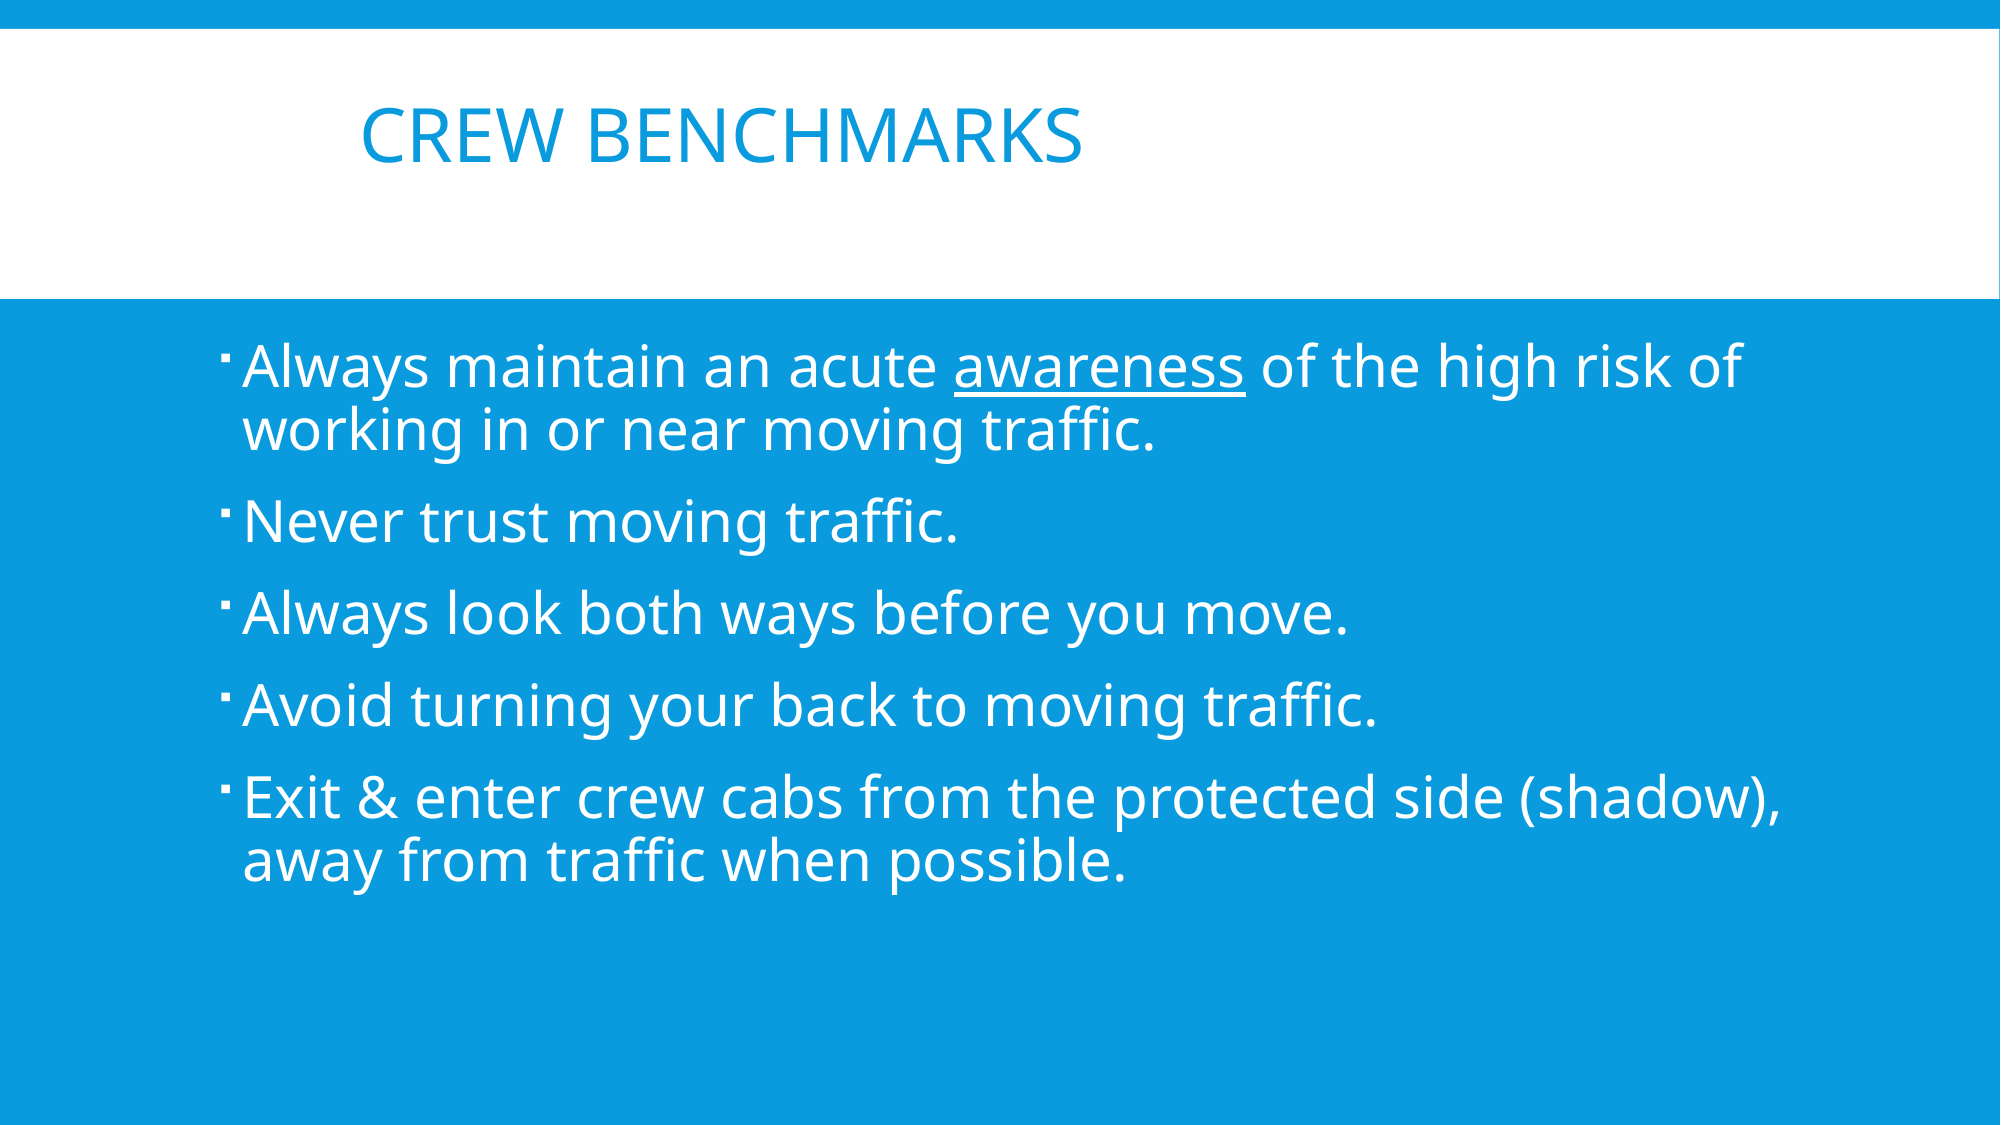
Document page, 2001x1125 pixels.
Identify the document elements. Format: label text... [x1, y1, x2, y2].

list Always maintain an acute awareness of the high risk of working in or near moving traffic. Never trust moving traffic. Always look both ways before you move. Avoid turning your back to moving traffic. Exit & enter crew cabs from the protected side (shadow), away from traffic when possible. [197, 329, 1803, 1020]
title Crew Benchmarks [324, 61, 1675, 217]
